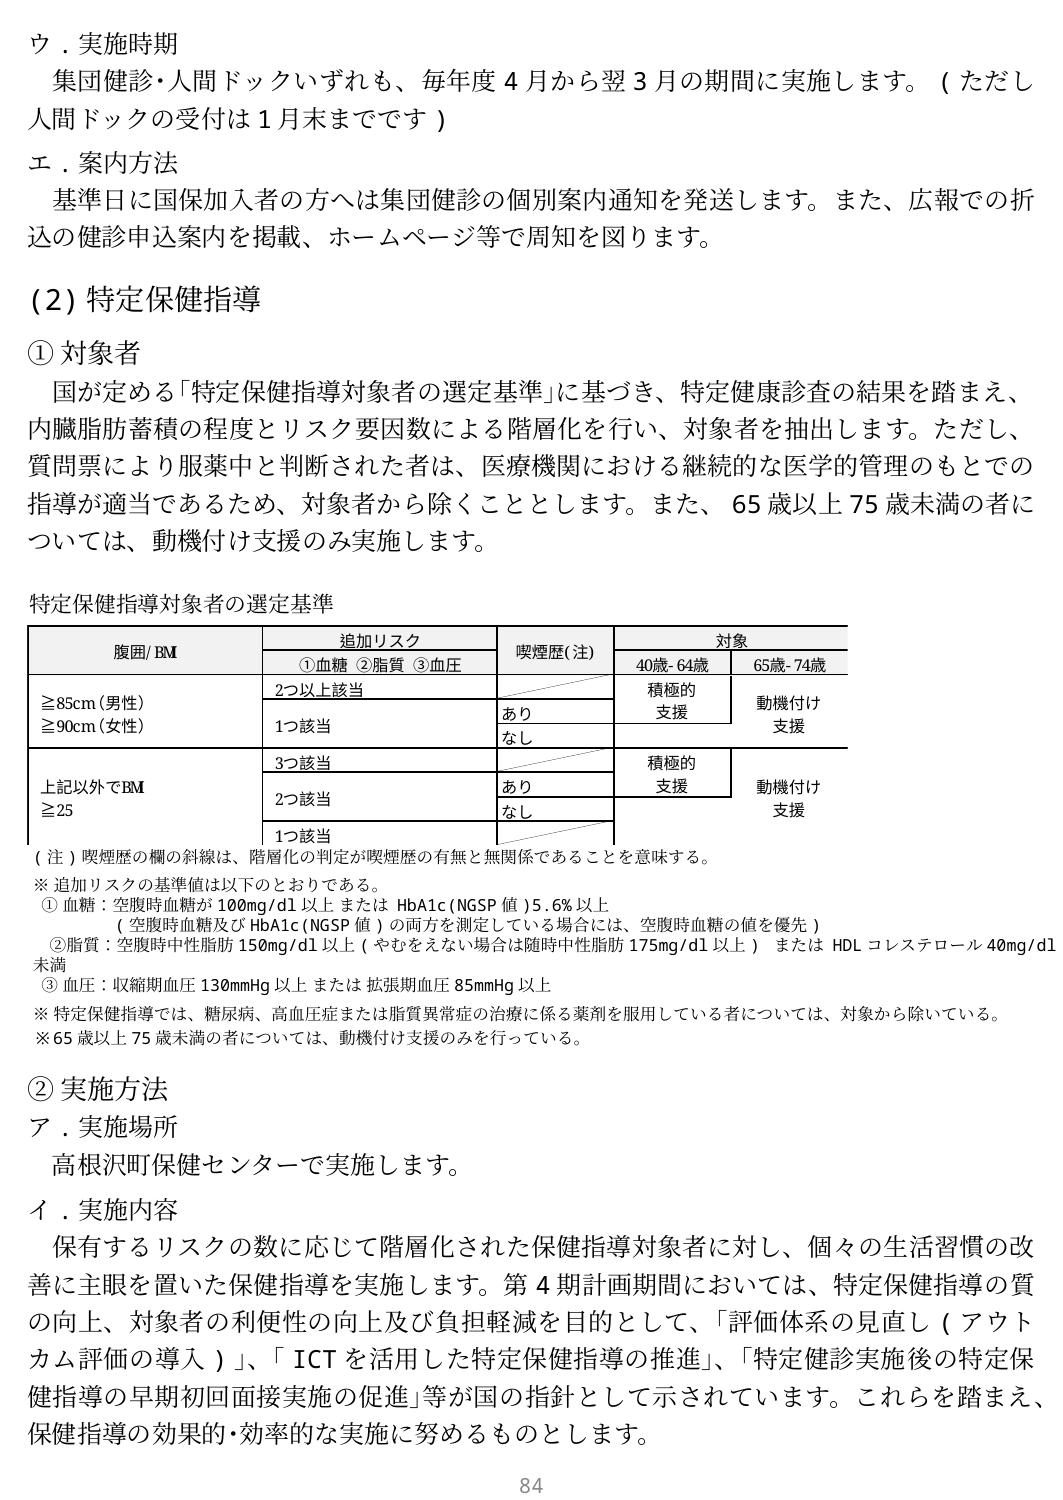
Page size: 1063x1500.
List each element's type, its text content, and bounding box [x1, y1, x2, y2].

text_box (2)特定保健指導 [27, 265, 976, 319]
picture [26, 624, 850, 847]
text_box イ.実施内容 保有するリスクの数に応じて階層化された保健指導対象者に対し、個々の生活習慣の改善に主眼を置いた保健指導を実施します。第4期計画期間においては、特定保健指導の質の向上、対象者の利便性の向上及び負担軽減を目的として、｢評価体系の見直し(アウトカム評価の導入)｣、｢ICTを活用した特定保健指導の推進｣、｢特定健診実施後の特定保健指導の早期初回面接実施の促進｣等が国の指針として示されています。これらを踏まえ、保健指導の効果的･効率的な実施に努めるものとします。 [25, 1185, 1053, 1456]
text_box ②実施方法 ア.実施場所 高根沢町保健センターで実施します。 [25, 1062, 1053, 1181]
text_box ウ.実施時期 集団健診･人間ドックいずれも、毎年度4月から翌3月の期間に実施します。(ただし人間ドックの受付は1月末までです) [25, 19, 1053, 135]
text_box エ.案内方法 基準日に国保加入者の方へは集団健診の個別案内通知を発送します。また、広報での折込の健診申込案内を掲載、ホームページ等で周知を図ります。 [25, 138, 1053, 254]
slide_number 83 [407, 1456, 656, 1500]
text_box ①対象者 国が定める｢特定保健指導対象者の選定基準｣に基づき、特定健康診査の結果を踏まえ、内臓脂肪蓄積の程度とリスク要因数による階層化を行い、対象者を抽出します。ただし、質問票により服薬中と判断された者は、医療機関における継続的な医学的管理のもとでの指導が適当であるため、対象者から除くこととします。また、65歳以上75歳未満の者については、動機付け支援のみ実施します。 [25, 326, 1053, 558]
text_box (注)喫煙歴の欄の斜線は、階層化の判定が喫煙歴の有無と無関係であることを意味する。 ※追加リスクの基準値は以下のとおりである。 ①血糖：空腹時血糖が100mg/dl以上 または HbA1c(NGSP値)5.6%以上 (空腹時血糖及びHbA1c(NGSP値)の両方を測定している場合には、空腹時血糖の値を優先) ②脂質：空腹時中性脂肪150mg/dl以上(やむをえない場合は随時中性脂肪175mg/dl以上) または HDLコレステロール40mg/dl未満 ③血圧：収縮期血圧130mmHg以上 または 拡張期血圧85mmHg以上 ※特定保健指導では、糖尿病、高血圧症または脂質異常症の治療に係る薬剤を服用している者については、対象から除いている。 ※65歳以上75歳未満の者については、動機付け支援のみを行っている。 [25, 839, 1063, 1055]
text_box 特定保健指導対象者の選定基準 [29, 583, 335, 624]
